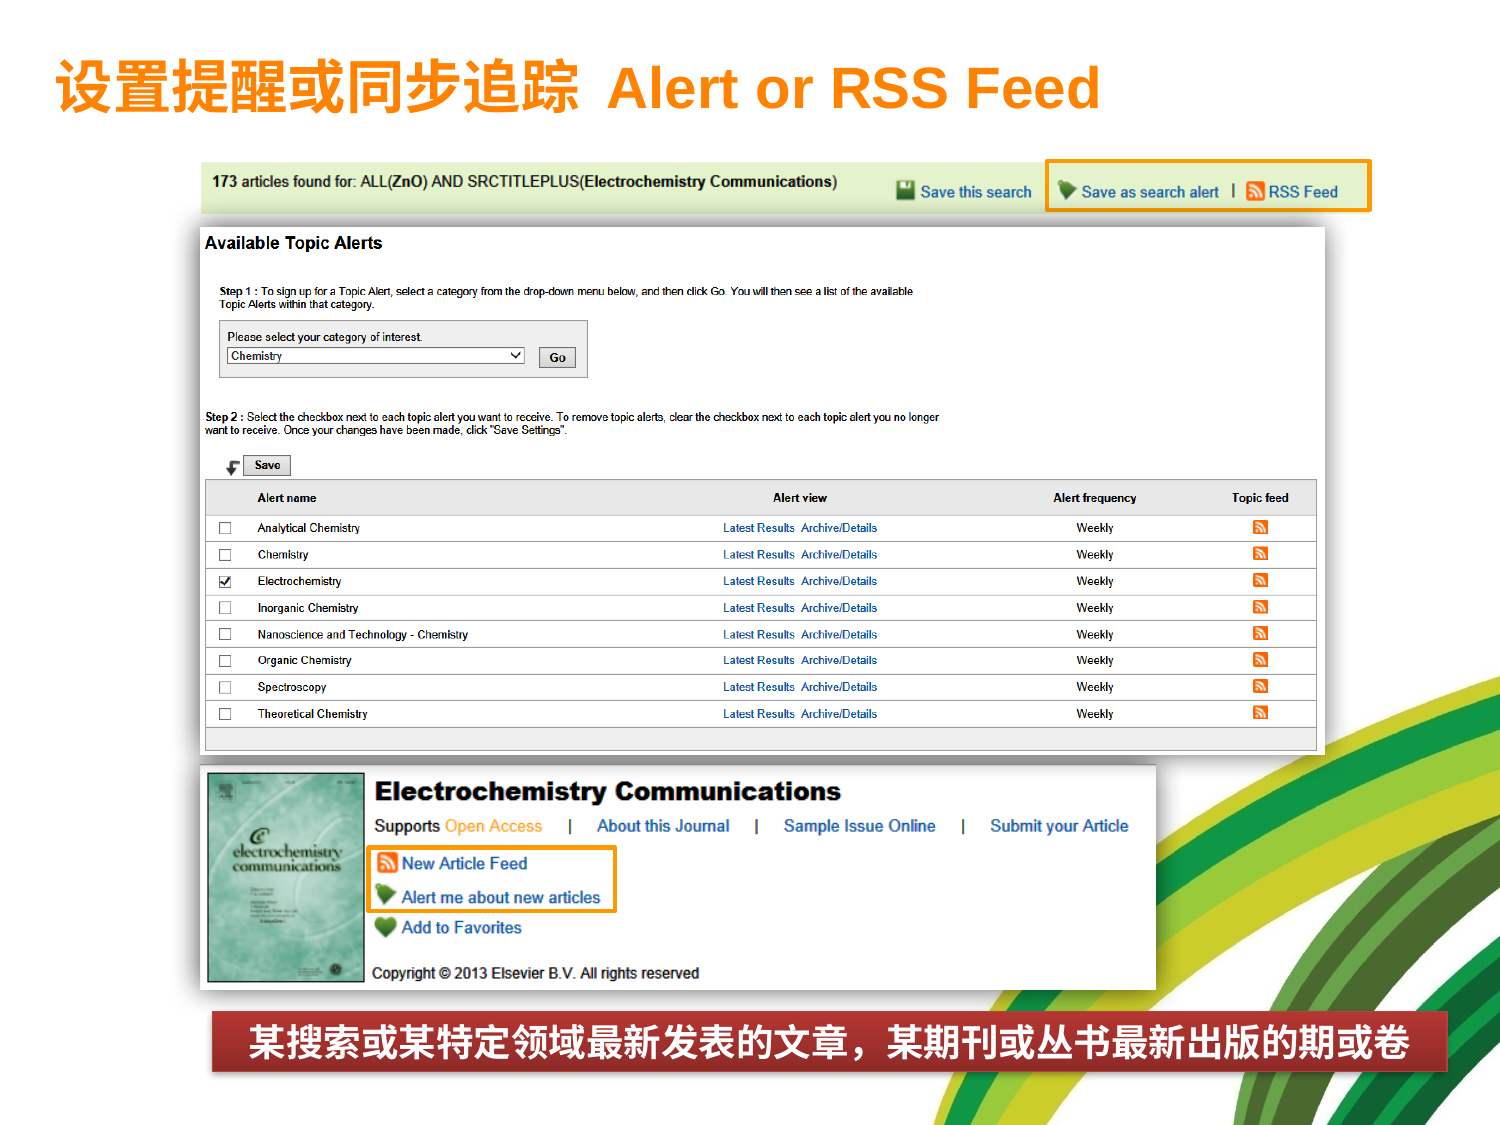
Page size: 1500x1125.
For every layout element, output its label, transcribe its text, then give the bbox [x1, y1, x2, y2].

picture [199, 160, 1370, 214]
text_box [199, 764, 1156, 990]
text_box 某搜索或某特定领域最新发表的文章，某期刊或丛书最新出版的期或卷 [212, 1011, 1448, 1072]
picture [199, 226, 1500, 1125]
text_box 设置提醒或同步追踪 Alert or RSS Feed [54, 42, 1247, 128]
